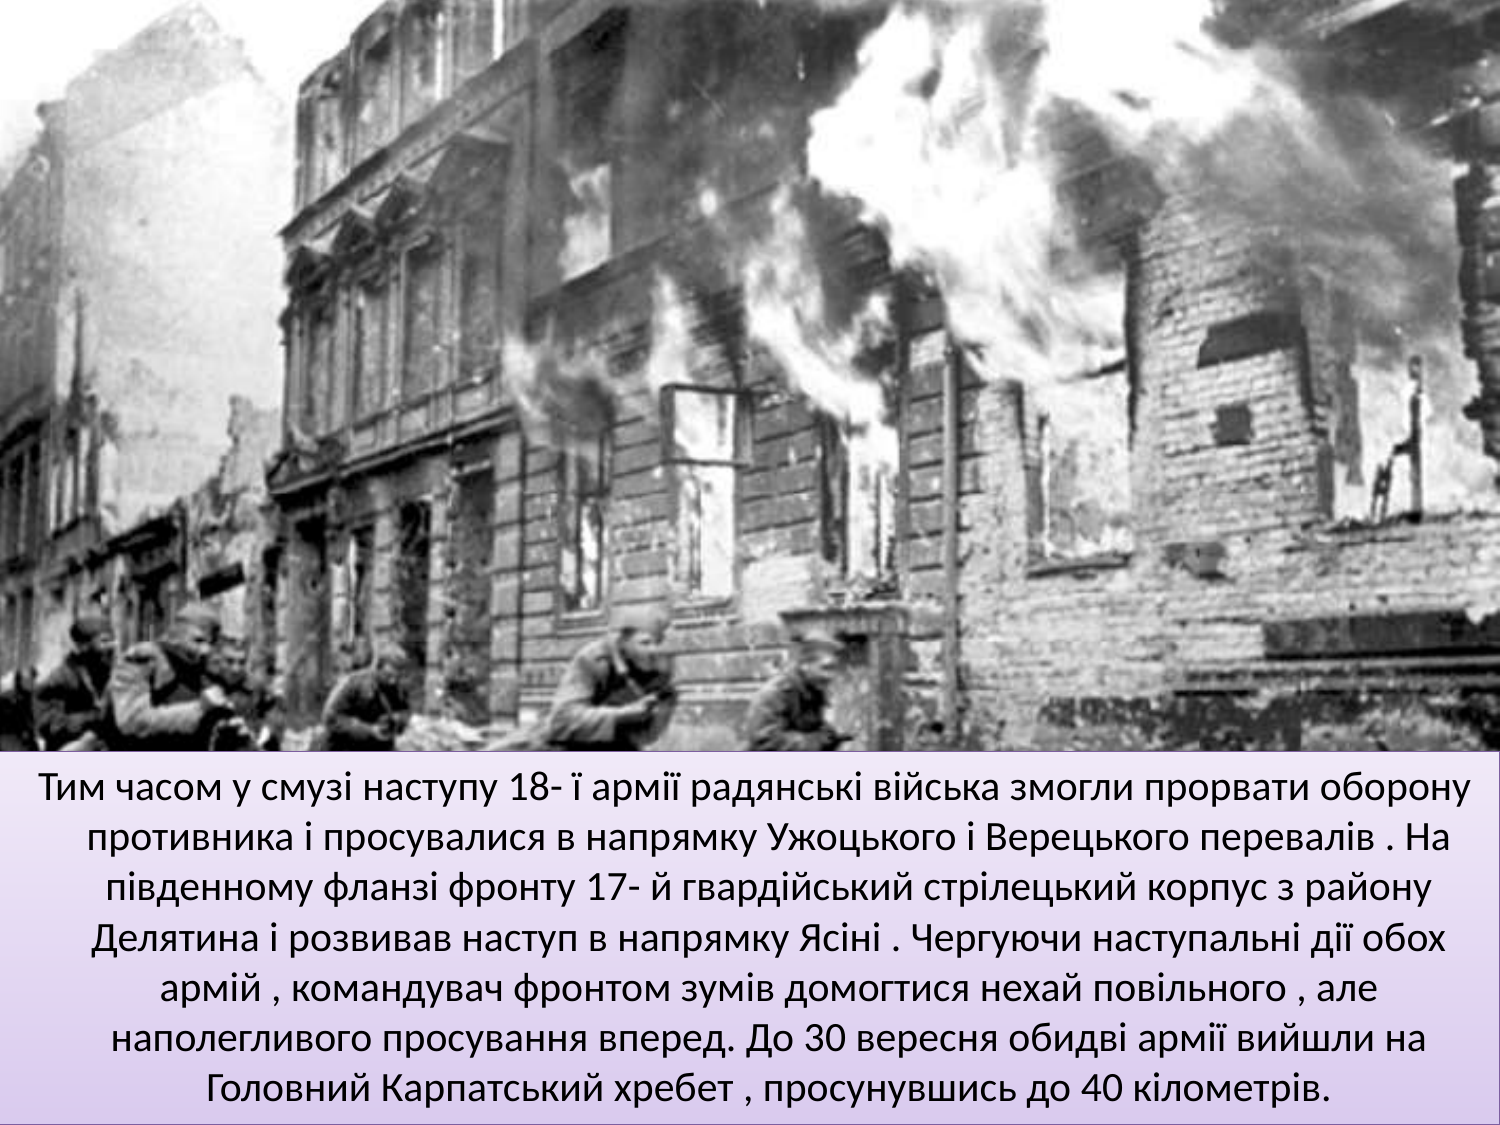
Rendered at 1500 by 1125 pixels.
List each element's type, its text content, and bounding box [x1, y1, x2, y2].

list Тим часом у смузі наступу 18- ї армії радянські війська змогли прорвати оборону противника і просувалися в напрямку Ужоцького і Верецького перевалів . На південному фланзі фронту 17- й гвардійський стрілецький корпус з району Делятина і розвивав наступ в напрямку Ясіні . Чергуючи наступальні дії обох армій , командувач фронтом зумів домогтися нехай повільного , але наполегливого просування вперед. До 30 вересня обидві армії вийшли на Головний Карпатський хребет , просунувшись до 40 кілометрів. [0, 993, 1500, 1125]
picture [0, 0, 1500, 987]
